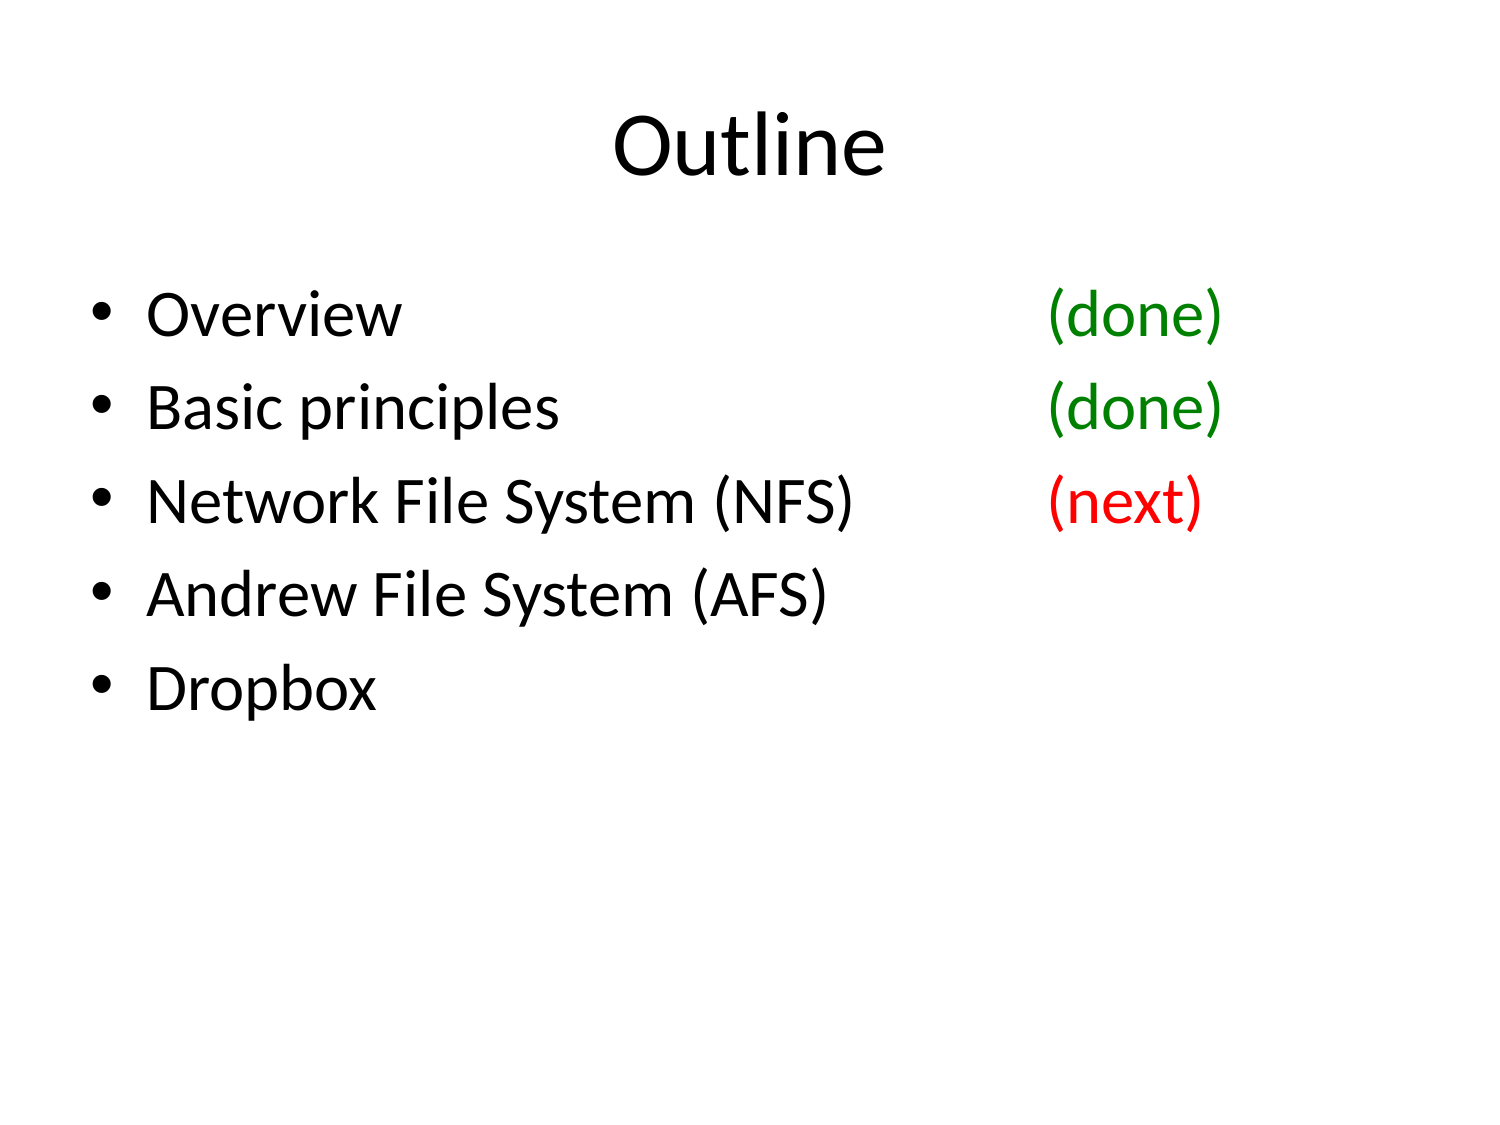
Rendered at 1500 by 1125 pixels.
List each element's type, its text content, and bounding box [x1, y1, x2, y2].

list Overview (done) Basic principles (done) Network File System (NFS) (next) Andrew File System (AFS) Dropbox [75, 262, 1425, 1005]
title Outline [75, 45, 1425, 233]
